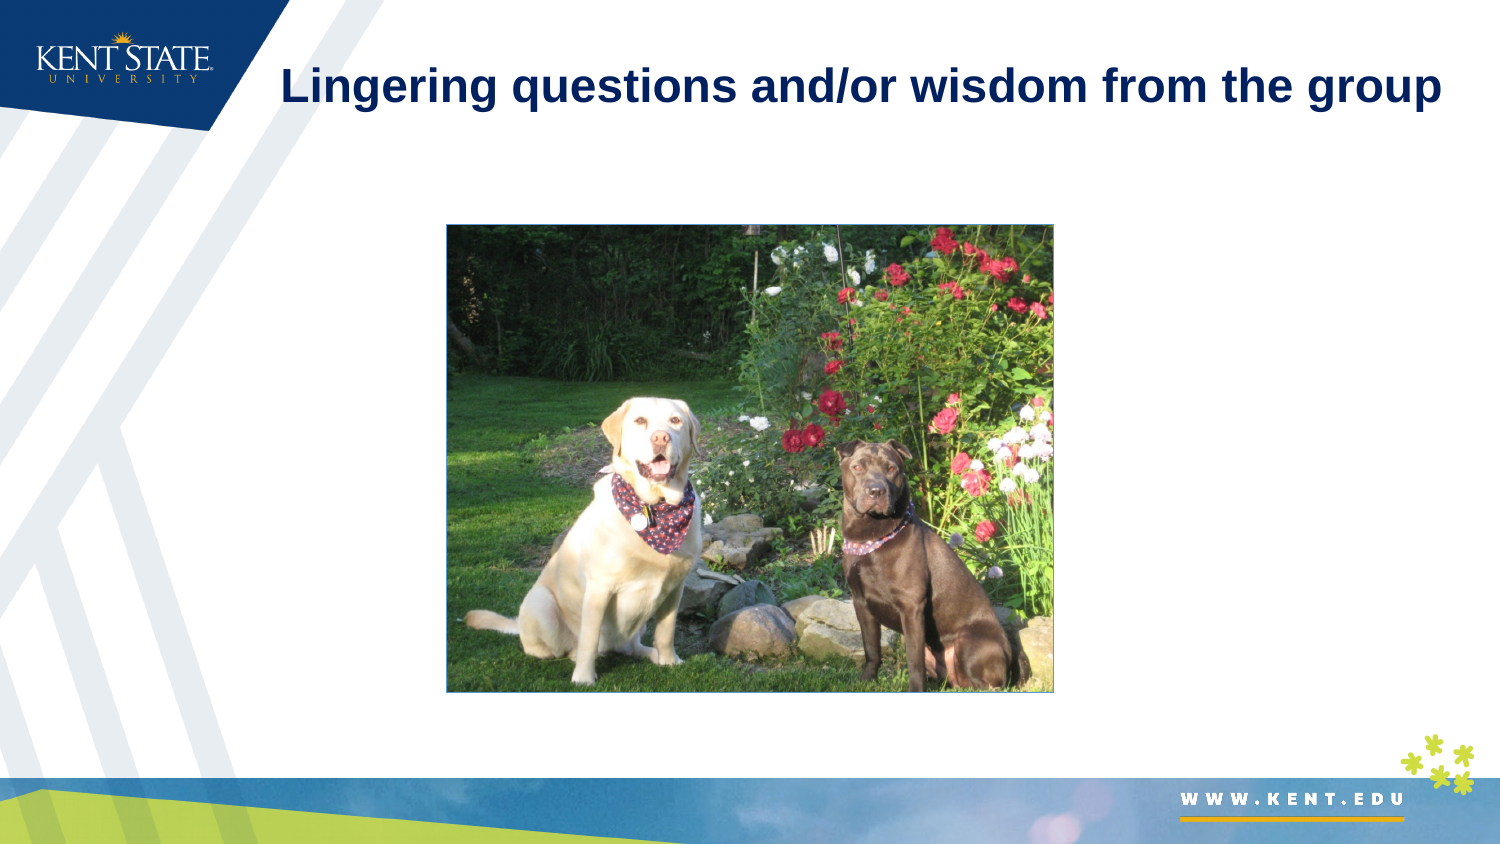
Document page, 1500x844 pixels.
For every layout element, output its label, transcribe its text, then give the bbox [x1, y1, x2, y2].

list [446, 224, 1054, 693]
title Lingering questions and/or wisdom from the group [265, 0, 1500, 175]
picture [0, 0, 1500, 844]
